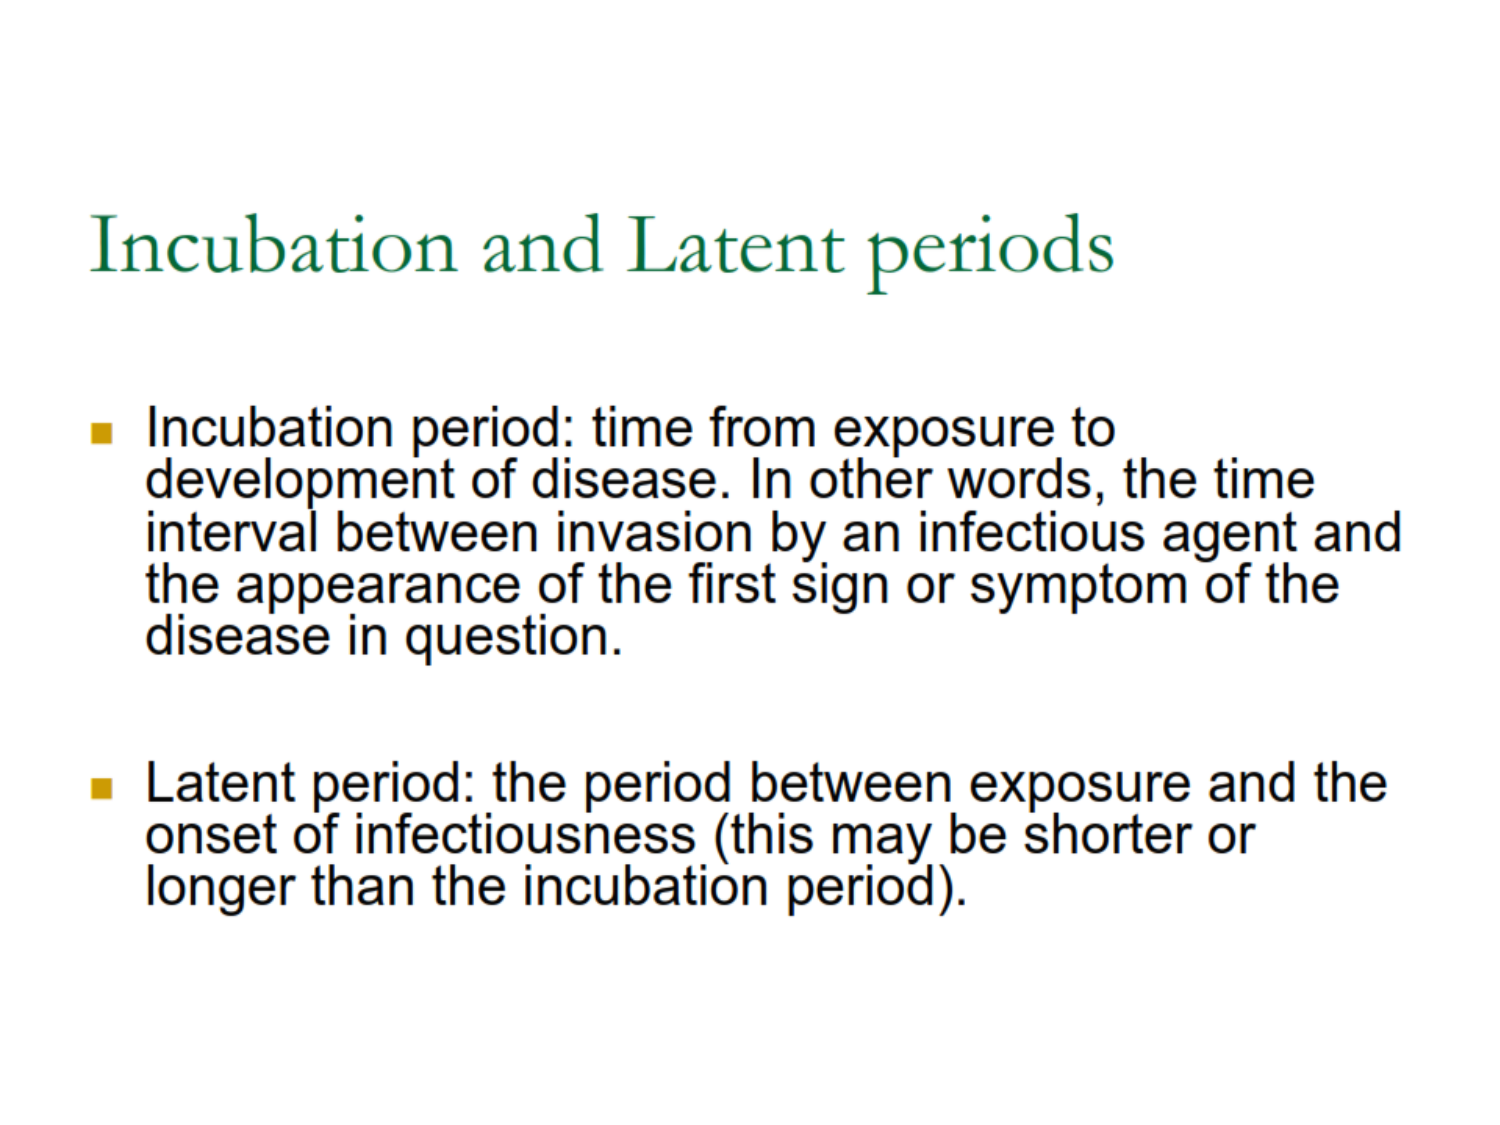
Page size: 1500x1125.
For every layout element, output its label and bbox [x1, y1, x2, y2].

picture [80, 190, 1420, 935]
